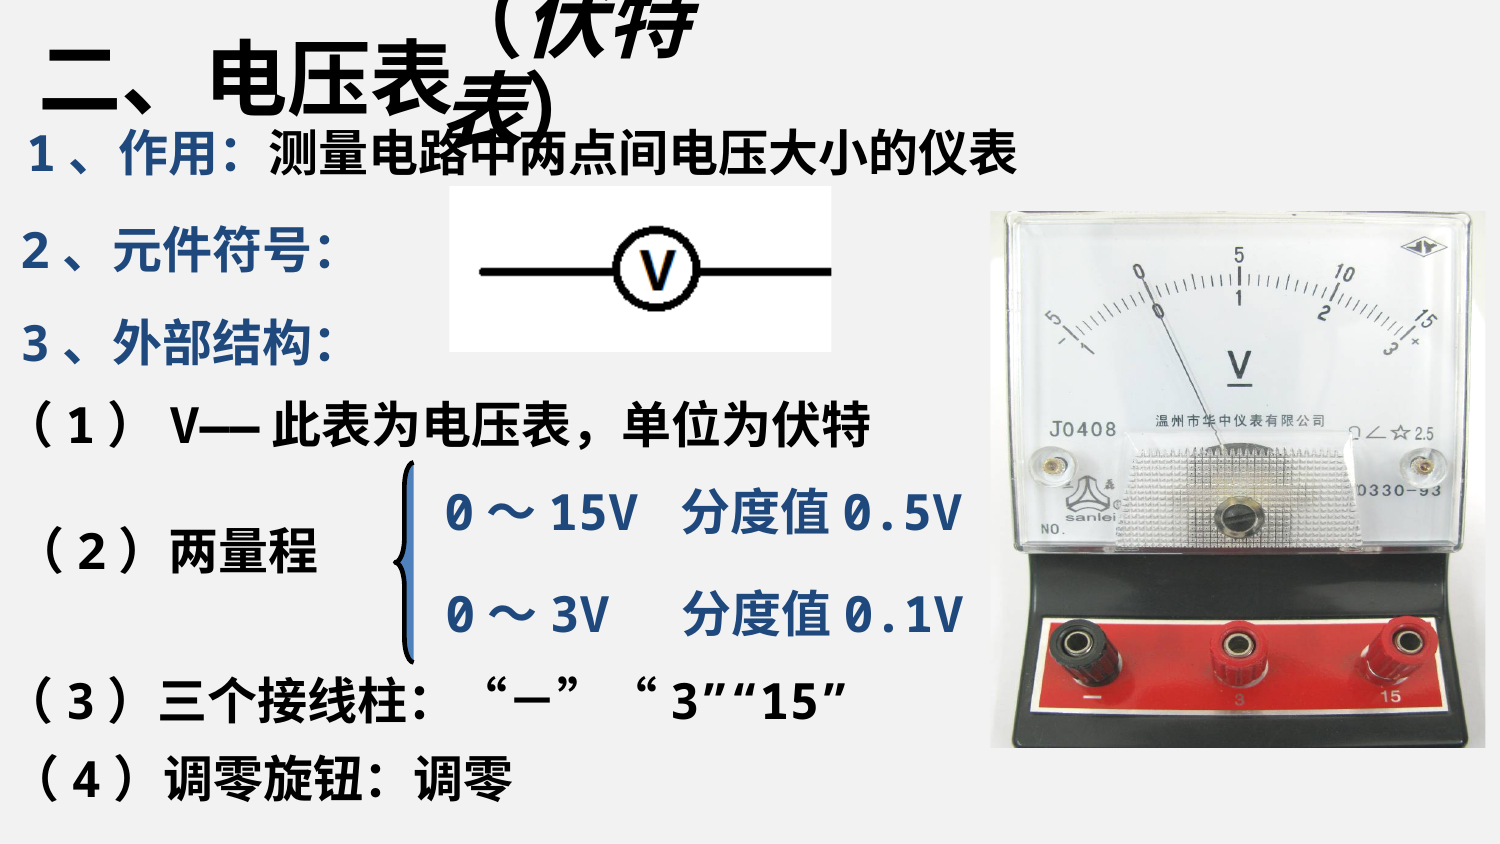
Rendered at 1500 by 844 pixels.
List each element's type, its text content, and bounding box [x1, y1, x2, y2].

text_box （1）V——此表为电压表，单位为伏特 [0, 386, 985, 462]
text_box 0～3V 分度值0.1V [460, 574, 985, 650]
picture [990, 211, 1486, 748]
text_box 0～15V 分度值0.5V [460, 473, 985, 549]
text_box （4）调零旋钮：调零 [0, 740, 776, 815]
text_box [0, 462, 456, 663]
text_box （3）三个接线柱：“－”“3”“15” [0, 662, 985, 738]
text_box 2、元件符号： [5, 211, 438, 287]
text_box 1、作用：测量电路中两点间电压大小的仪表 [11, 113, 1239, 189]
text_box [449, 186, 832, 352]
text_box 二、电压表 [23, 27, 425, 113]
text_box （伏特表） [425, 14, 856, 113]
text_box 3、外部结构： [5, 304, 472, 380]
